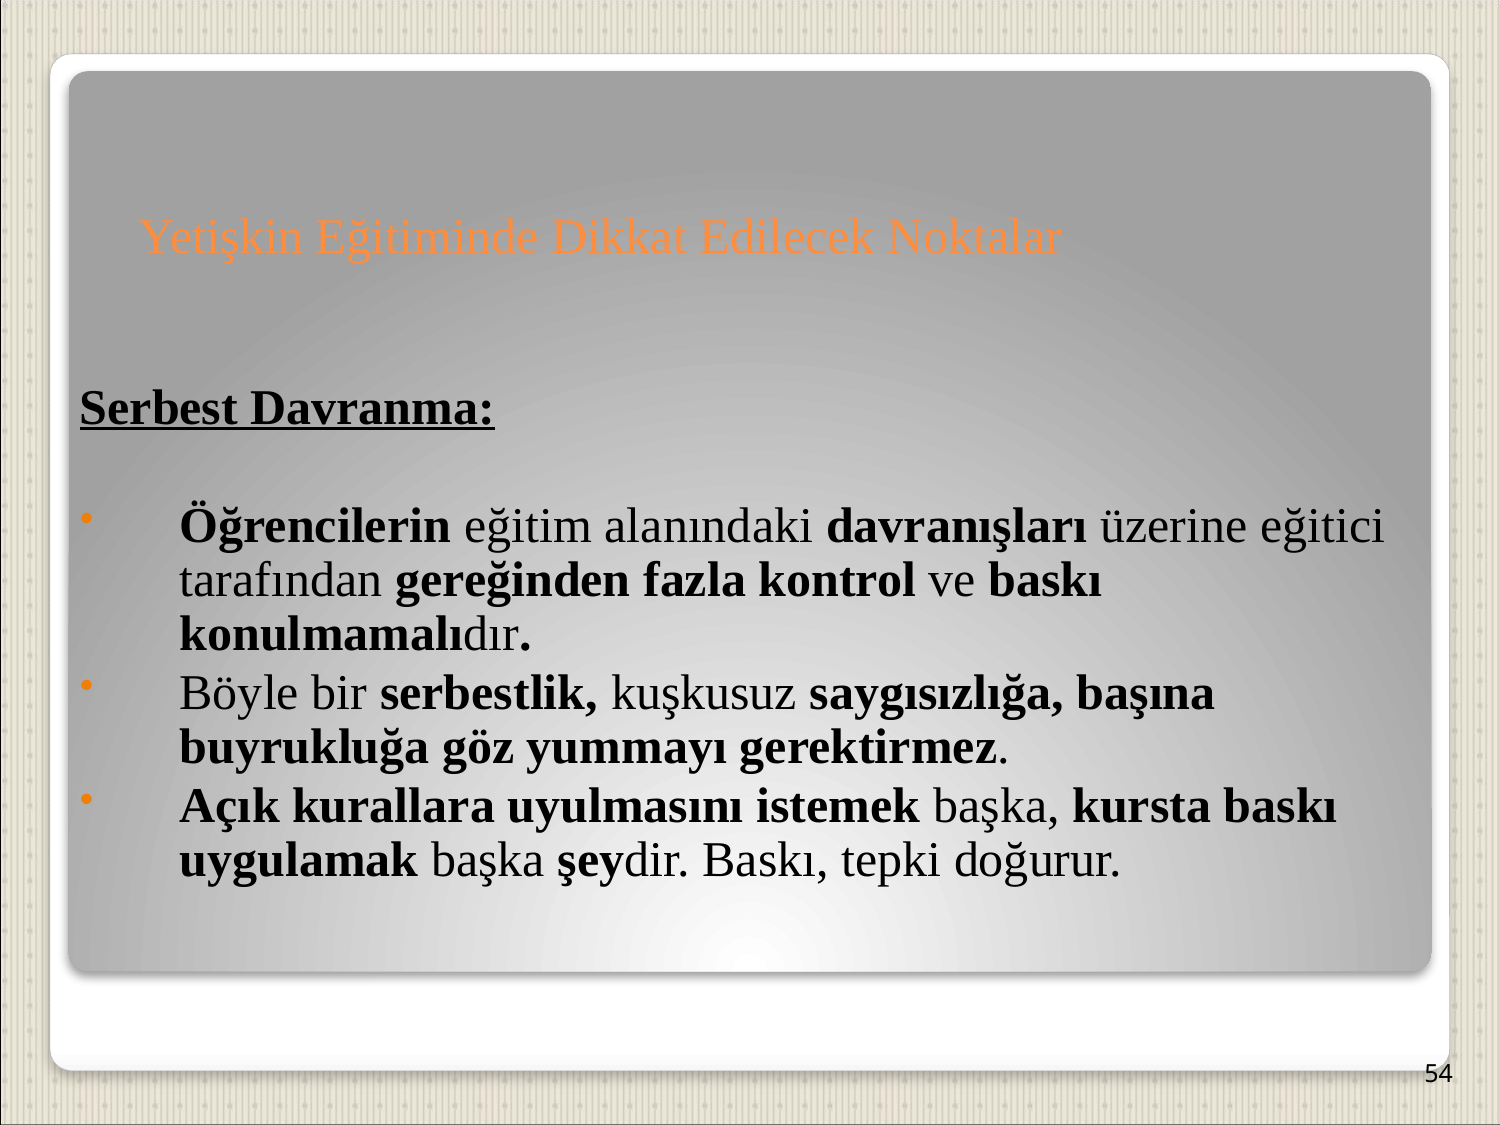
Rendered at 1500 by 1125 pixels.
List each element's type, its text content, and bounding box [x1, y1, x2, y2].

picture [0, 0, 1500, 1125]
title Yetişkin Eğitiminde Dikkat Edilecek Noktalar [123, 160, 1500, 271]
list Serbest Davranma: Öğrencilerin eğitim alanındaki davranışları üzerine eğitici tarafından gereğinden fazla kontrol ve baskı konulmamalıdır. Böyle bir serbestlik, kuşkusuz saygısızlığa, başına buyrukluğa göz yummayı gerektirmez. Açık kurallara uyulmasını istemek başka, kursta baskı uygulamak başka şeydir. Baskı, tepki doğurur. [64, 373, 1470, 1095]
text_box 54 [1155, 1095, 1468, 1100]
